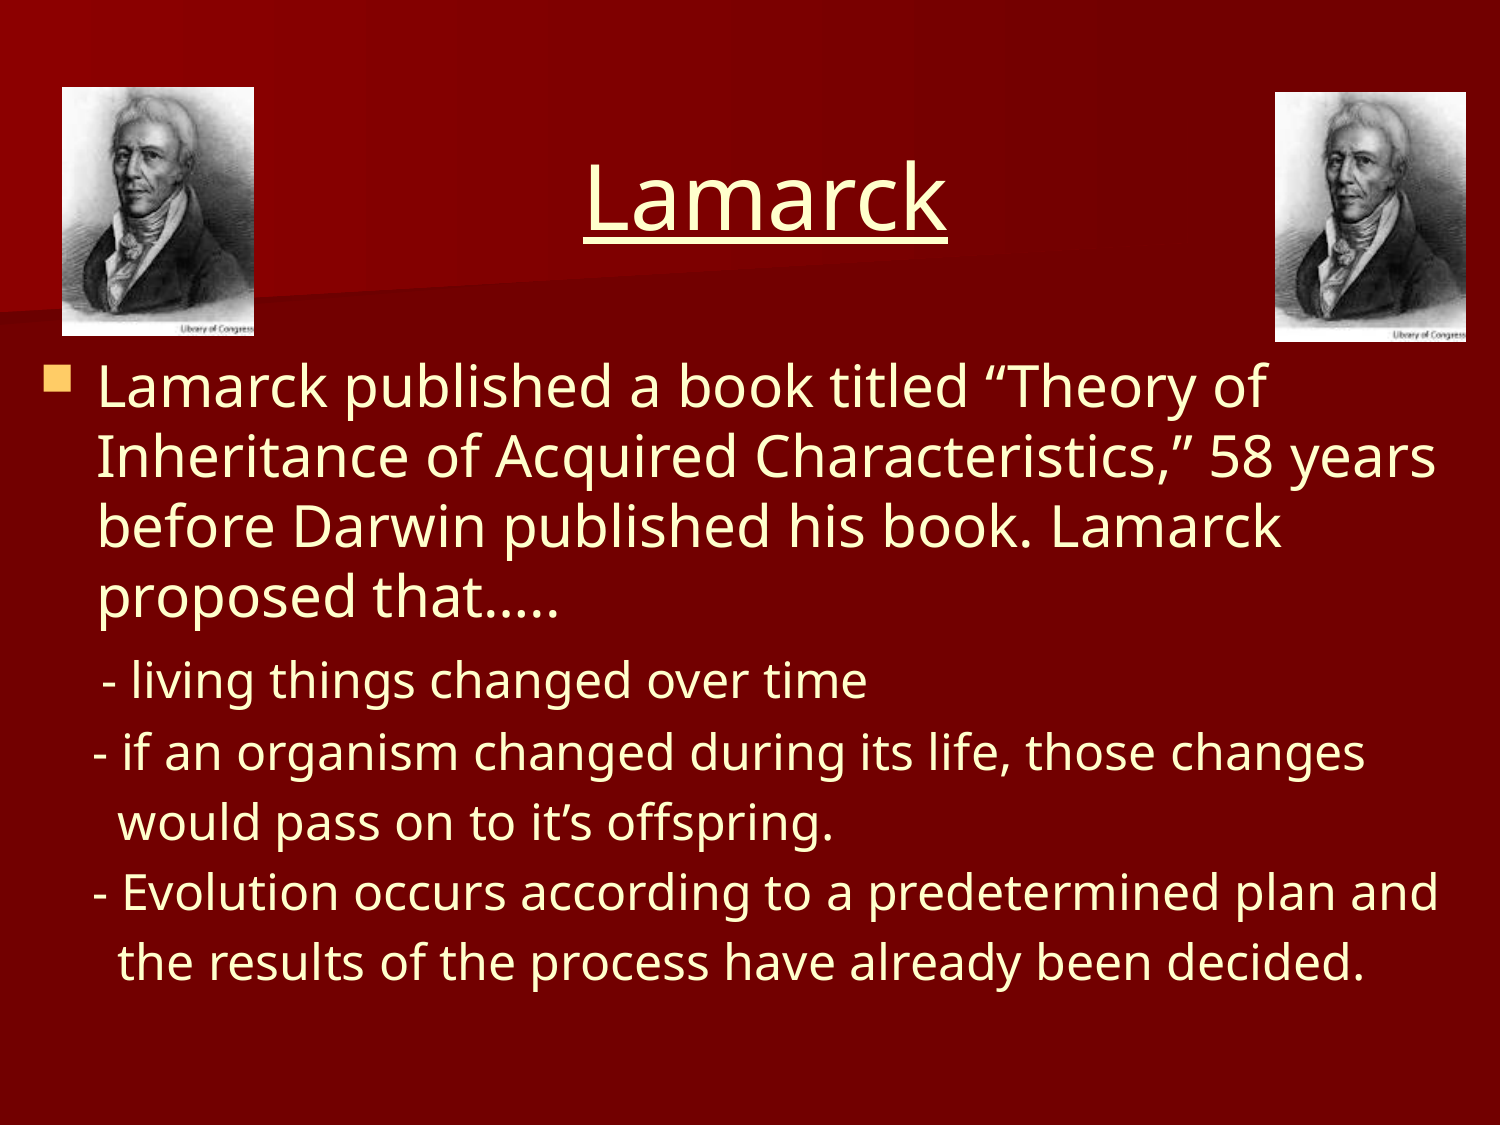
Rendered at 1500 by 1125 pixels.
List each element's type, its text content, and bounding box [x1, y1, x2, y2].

title Lamarck [257, 99, 1269, 288]
picture [1274, 92, 1466, 342]
picture [62, 87, 254, 337]
list Lamarck published a book titled “Theory of Inheritance of Acquired Characteristics,” 58 years before Darwin published his book. Lamarck proposed that….. - living things changed over time - if an organism changed during its life, those changes would pass on to it’s offspring. - Evolution occurs according to a predetermined plan and the results of the process have already been decided. [24, 341, 1466, 1017]
